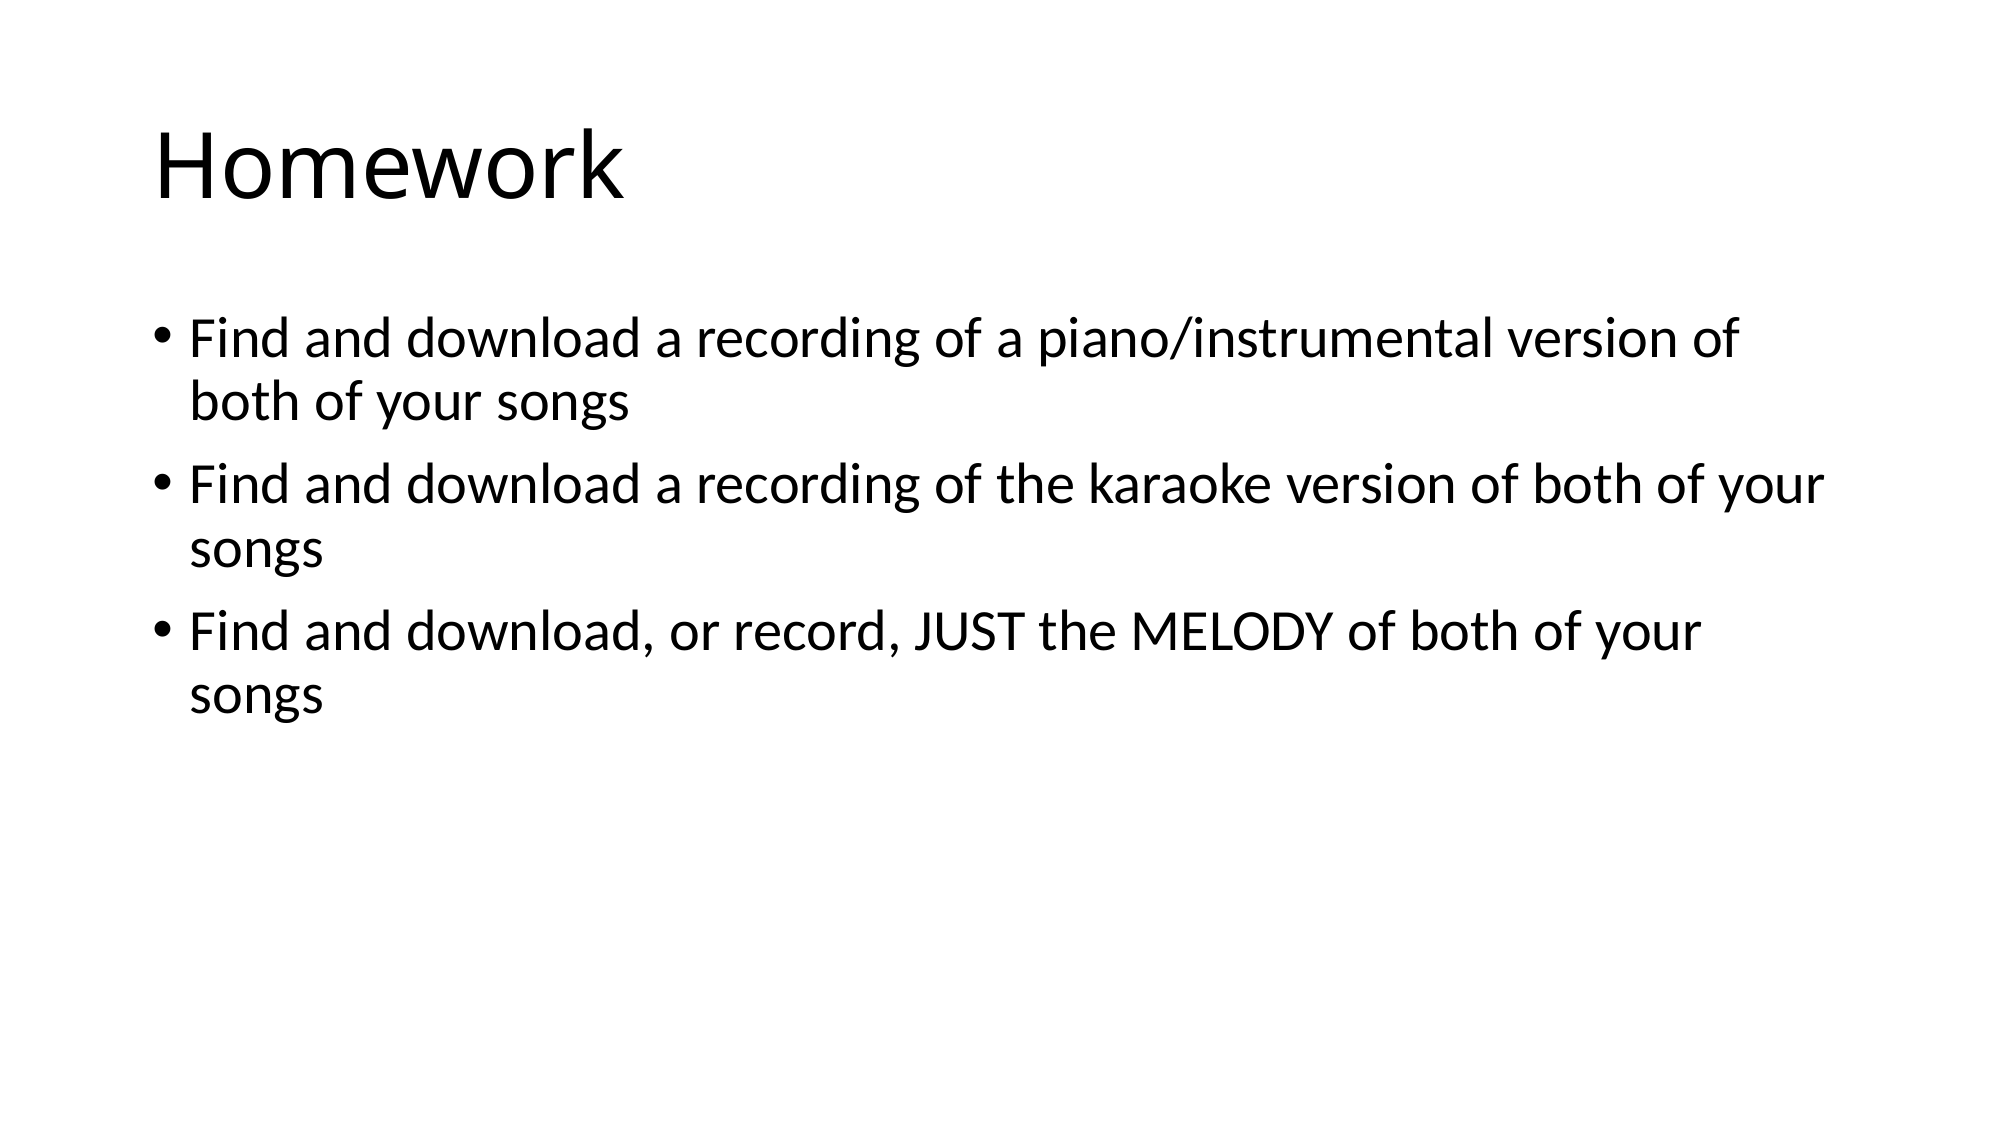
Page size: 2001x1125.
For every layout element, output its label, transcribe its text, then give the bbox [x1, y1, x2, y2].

title Homework [137, 59, 1863, 278]
list Find and download a recording of a piano/instrumental version of both of your songs Find and download a recording of the karaoke version of both of your songs Find and download, or record, JUST the MELODY of both of your songs [137, 299, 1863, 1014]
